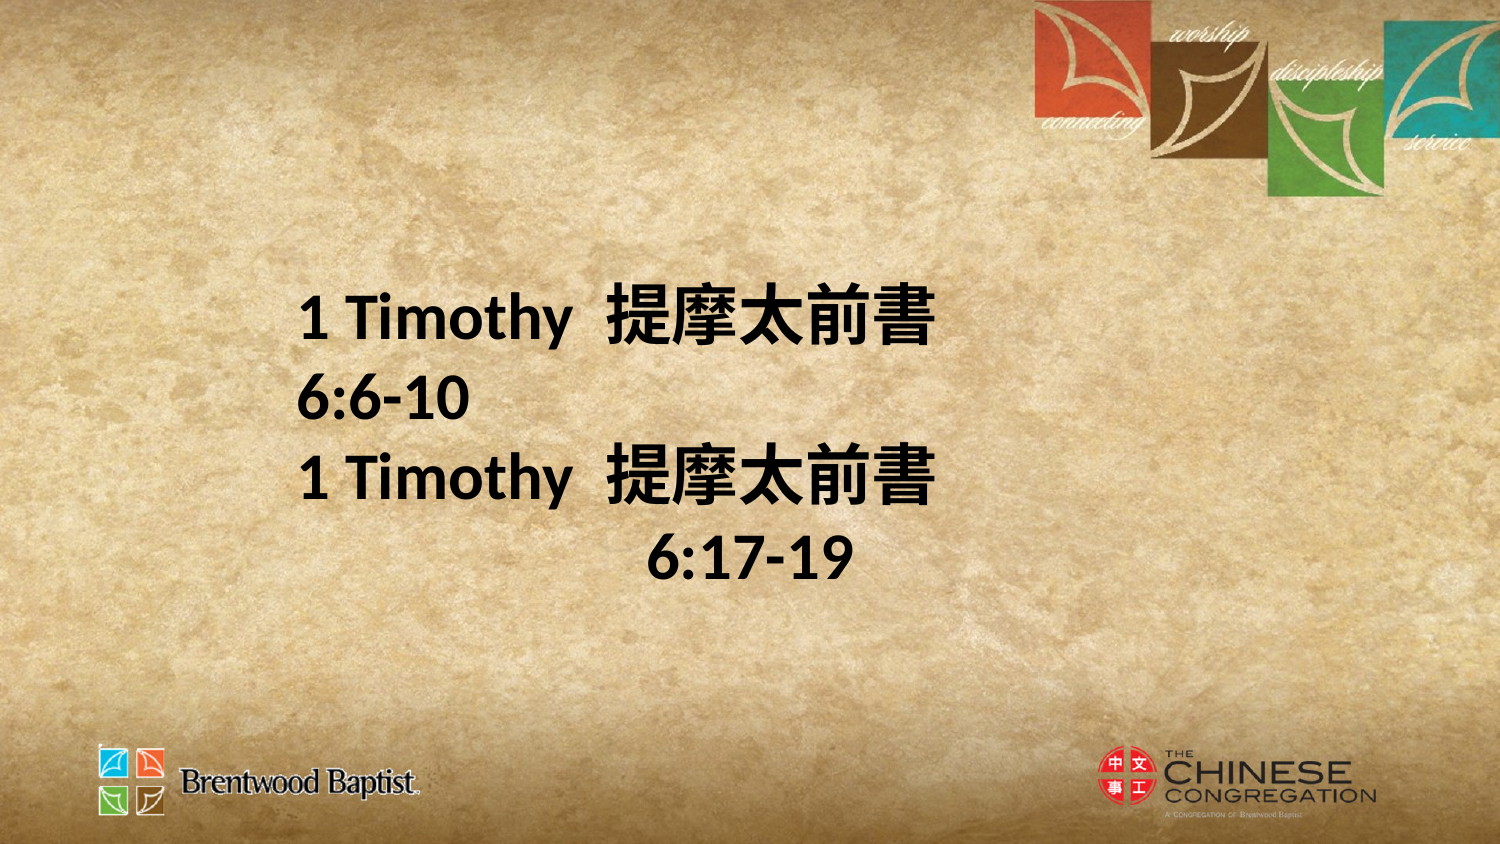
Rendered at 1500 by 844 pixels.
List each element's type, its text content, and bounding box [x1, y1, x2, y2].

text_box 1 Timothy 提摩太前書 6:6-10 1 Timothy 提摩太前書 6:17-19 [281, 265, 1219, 601]
picture [0, 0, 1500, 844]
